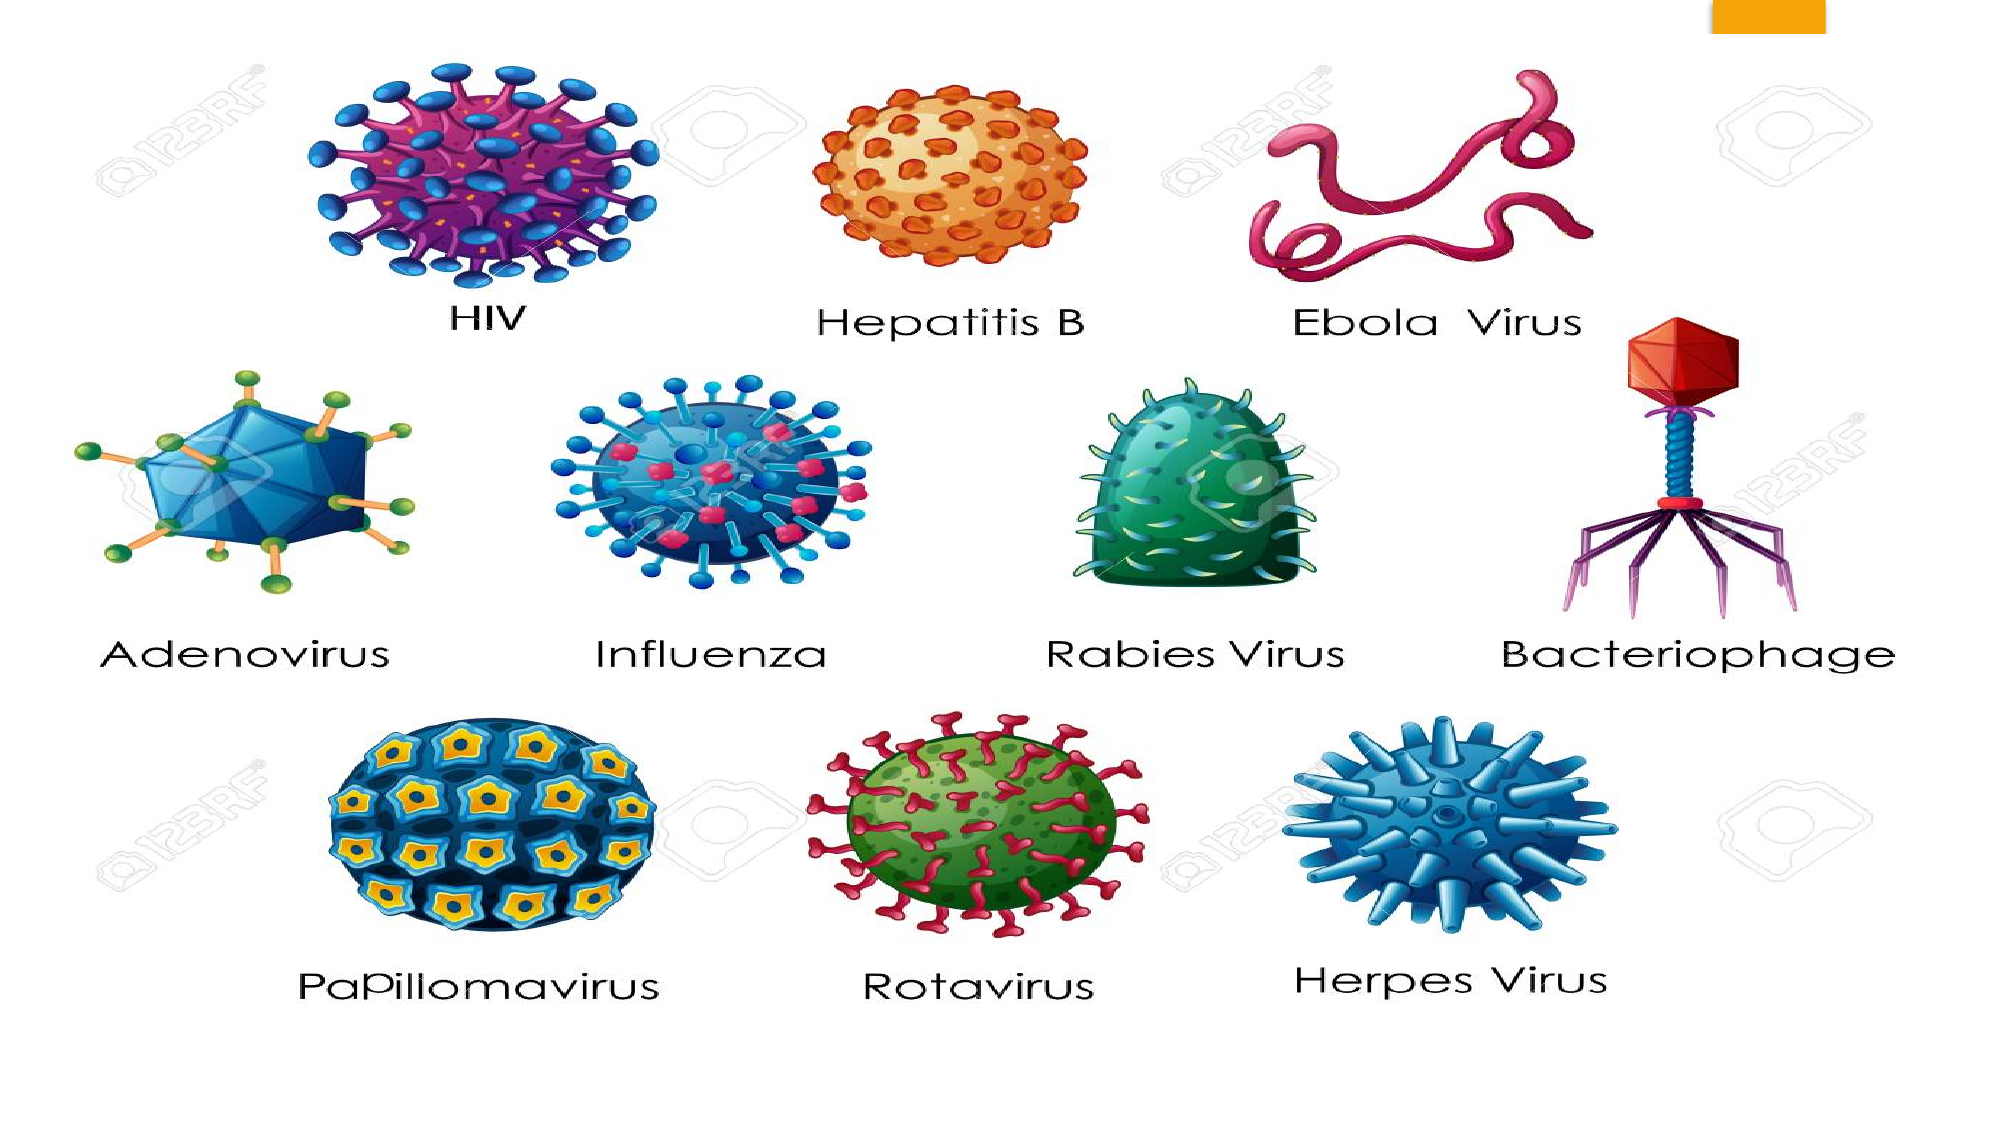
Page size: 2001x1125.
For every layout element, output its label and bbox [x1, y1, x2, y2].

picture [41, 34, 1928, 1028]
